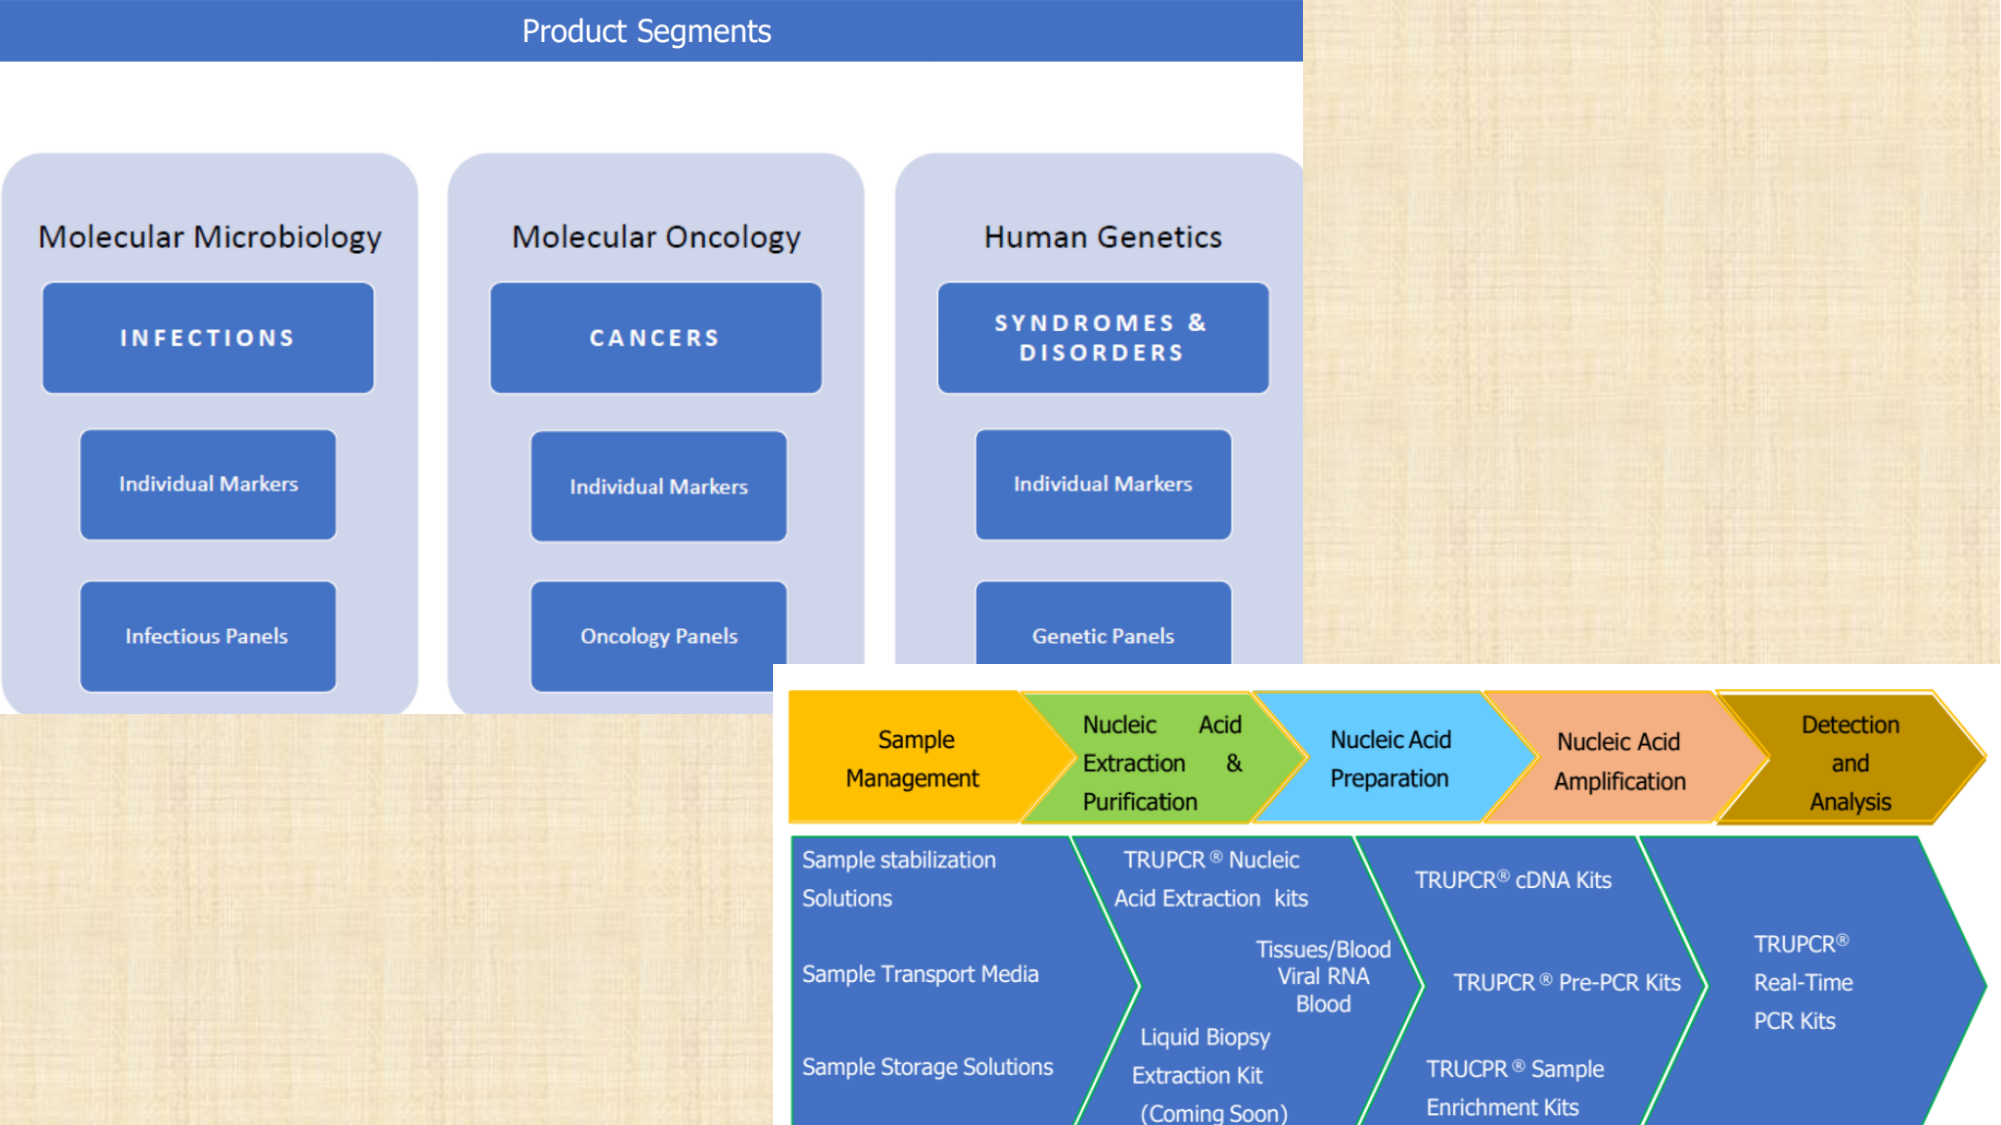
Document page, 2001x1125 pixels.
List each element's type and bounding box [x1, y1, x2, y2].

list [0, 0, 1303, 714]
picture [773, 664, 2000, 1125]
